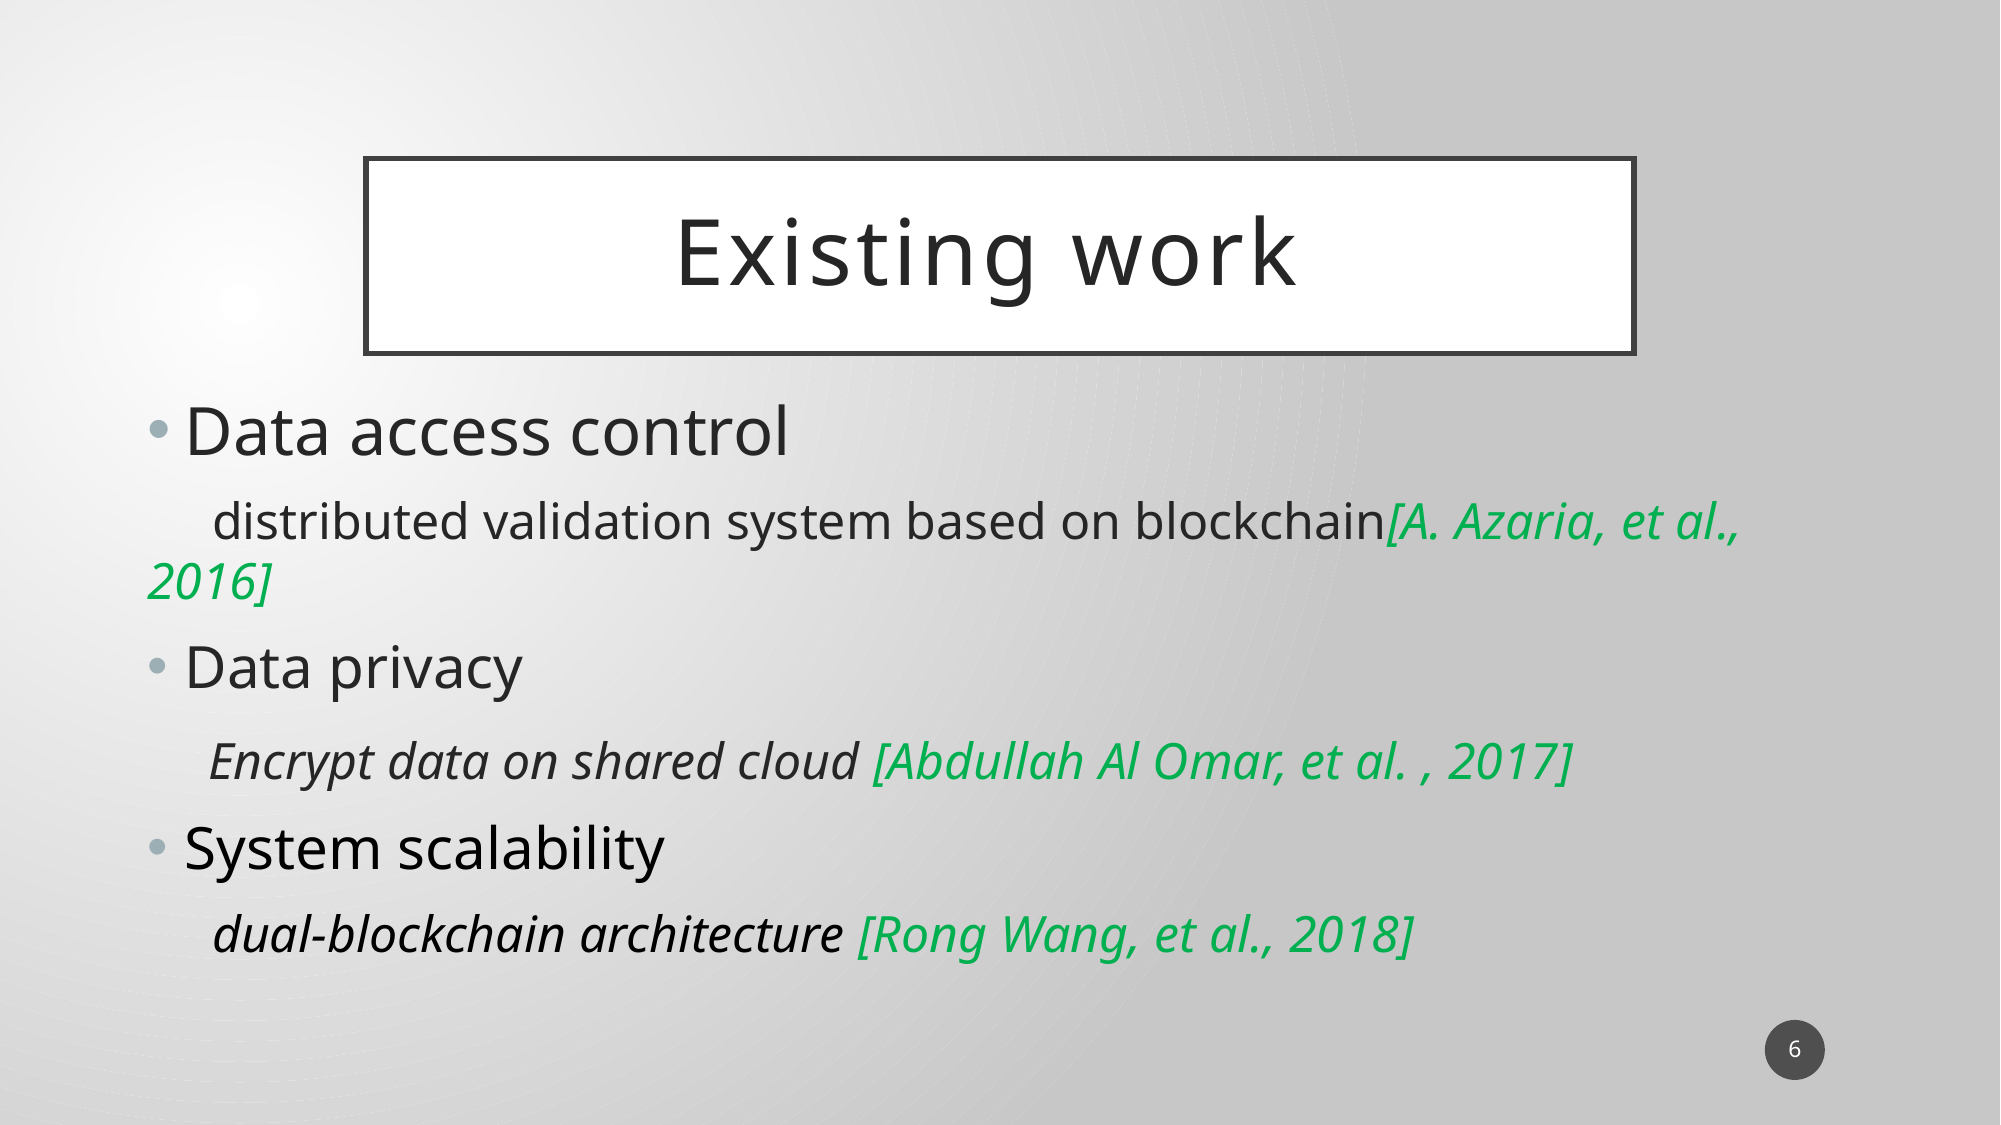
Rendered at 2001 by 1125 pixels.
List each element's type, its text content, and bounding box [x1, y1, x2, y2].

list Data access control distributed validation system based on blockchain[A. Azaria, et al., 2016] Data privacy Encrypt data on shared cloud [Abdullah Al Omar, et al. , 2017] System scalability dual-blockchain architecture [Rong Wang, et al., 2018] [132, 380, 1868, 1020]
title Existing work [363, 156, 1637, 356]
slide_number 6 [1764, 1019, 1825, 1080]
